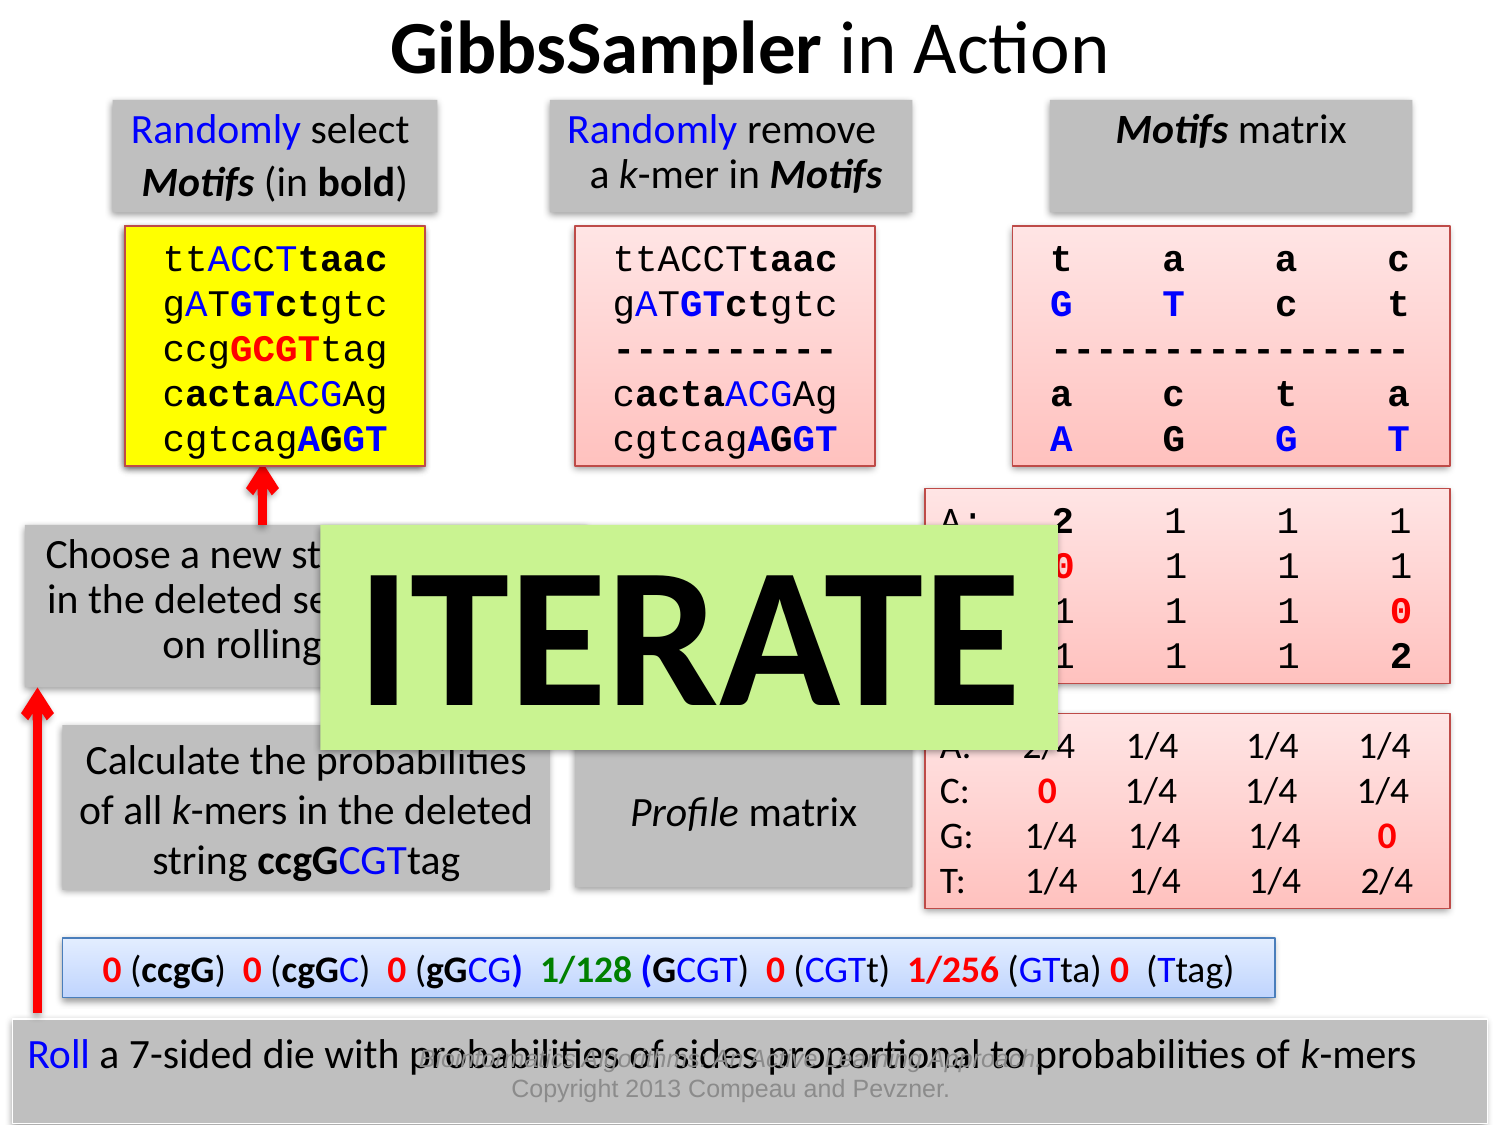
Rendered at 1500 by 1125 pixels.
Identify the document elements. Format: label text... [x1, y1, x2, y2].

text_box A: 2 1 1 1 C: 0 1 1 1 G: 1 1 1 0 T: 1 1 1 2 [924, 488, 1451, 684]
footer Bioinformatics Algorithms: An Active Learning Approach. Copyright 2013 Compeau and Pevzner. [387, 1042, 1075, 1103]
text_box Motifs matrix [1049, 99, 1413, 213]
text_box 0 (ccgG) 0 (cgGC) 0 (gGCG) 1/128 (GCGT) 0 (CGTt) 1/256 (GTta) 0 (Ttag) [62, 937, 1276, 998]
text_box ttACCTtaac gATGTctgtc ccgGCGTtag cactaACGAg cgtcagAGGT [124, 225, 426, 467]
text_box Roll a 7-sided die with probabilities of sides proportional to probabilities of k-mers [12, 1018, 1488, 1124]
text_box Calculate the probabilities of all k-mers in the deleted string ccgGCGTtag [62, 724, 551, 891]
text_box Randomly remove a k-mer in Motifs [549, 99, 913, 213]
text_box ITERATE [320, 524, 1059, 751]
text_box t a a c G T c t ---------------- a c t a A G G T [1012, 225, 1451, 467]
text_box A: 2/4 1/4 1/4 1/4 C: 0 1/4 1/4 1/4 G: 1/4 1/4 1/4 0 T: 1/4 1/4 1/4 2/4 [924, 713, 1451, 909]
title GibbsSampler in Action [75, 0, 1425, 138]
text_box ttACCTtaac gATGTctgtc ---------- cactaACGAg cgtcagAGGT [574, 225, 876, 467]
text_box Randomly select Motifs (in bold) [112, 99, 438, 213]
text_box Choose a new starting position in the deleted sequence based on rolling the die [24, 524, 318, 688]
text_box Profile matrix [574, 757, 913, 888]
